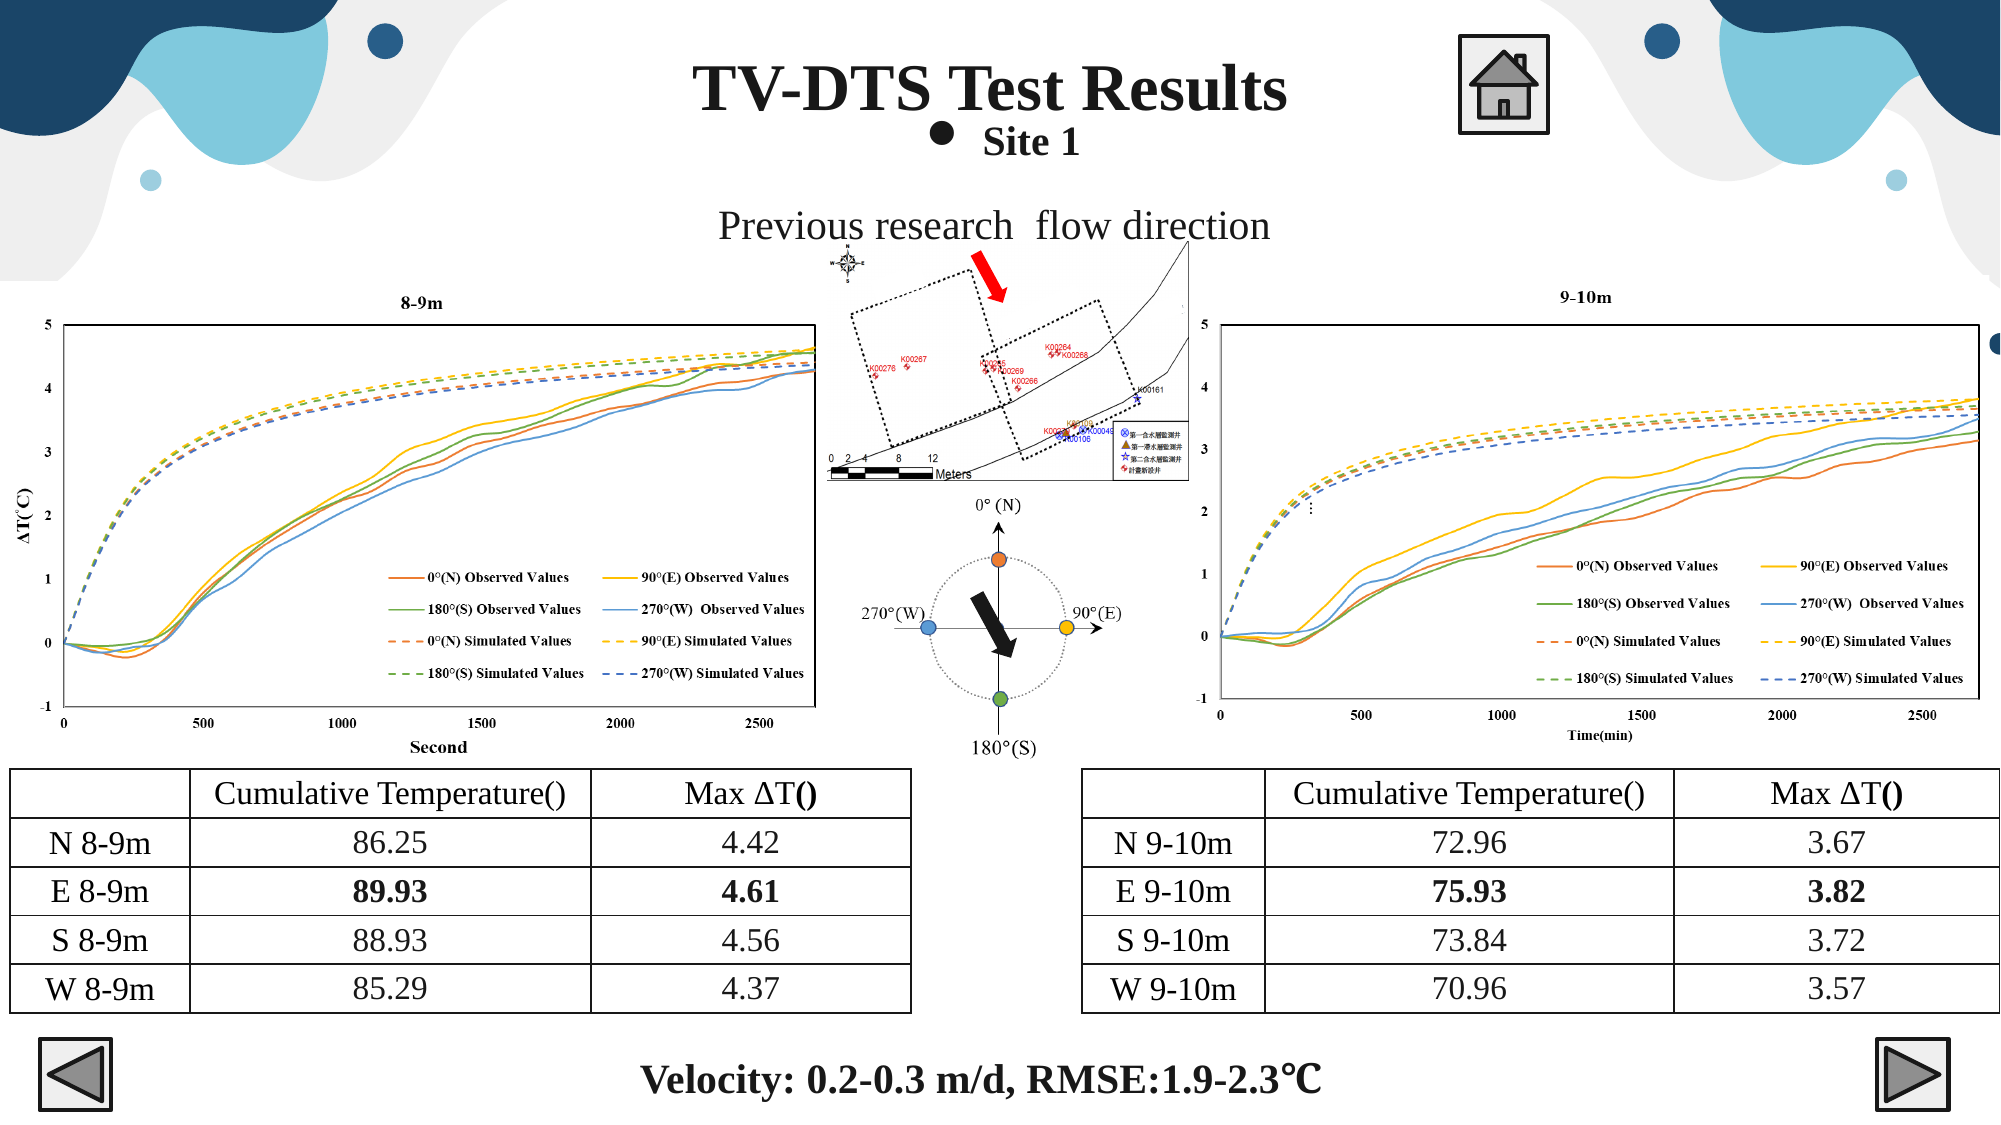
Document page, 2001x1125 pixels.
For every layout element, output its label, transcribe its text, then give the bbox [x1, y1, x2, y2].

text_box Site 1 [911, 106, 1097, 172]
text_box TV-DTS Test Results [678, 36, 1322, 132]
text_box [826, 240, 1189, 481]
text_box Previous research flow direction [703, 190, 1297, 256]
text_box [1458, 34, 1550, 135]
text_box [853, 490, 1135, 767]
text_box Velocity: 0.2-0.3 m/d, RMSE:1.9-2.3℃ [625, 1044, 1375, 1110]
picture [1163, 275, 1990, 767]
text_box [38, 1037, 113, 1112]
text_box [1875, 1037, 1951, 1112]
picture [0, 281, 844, 774]
